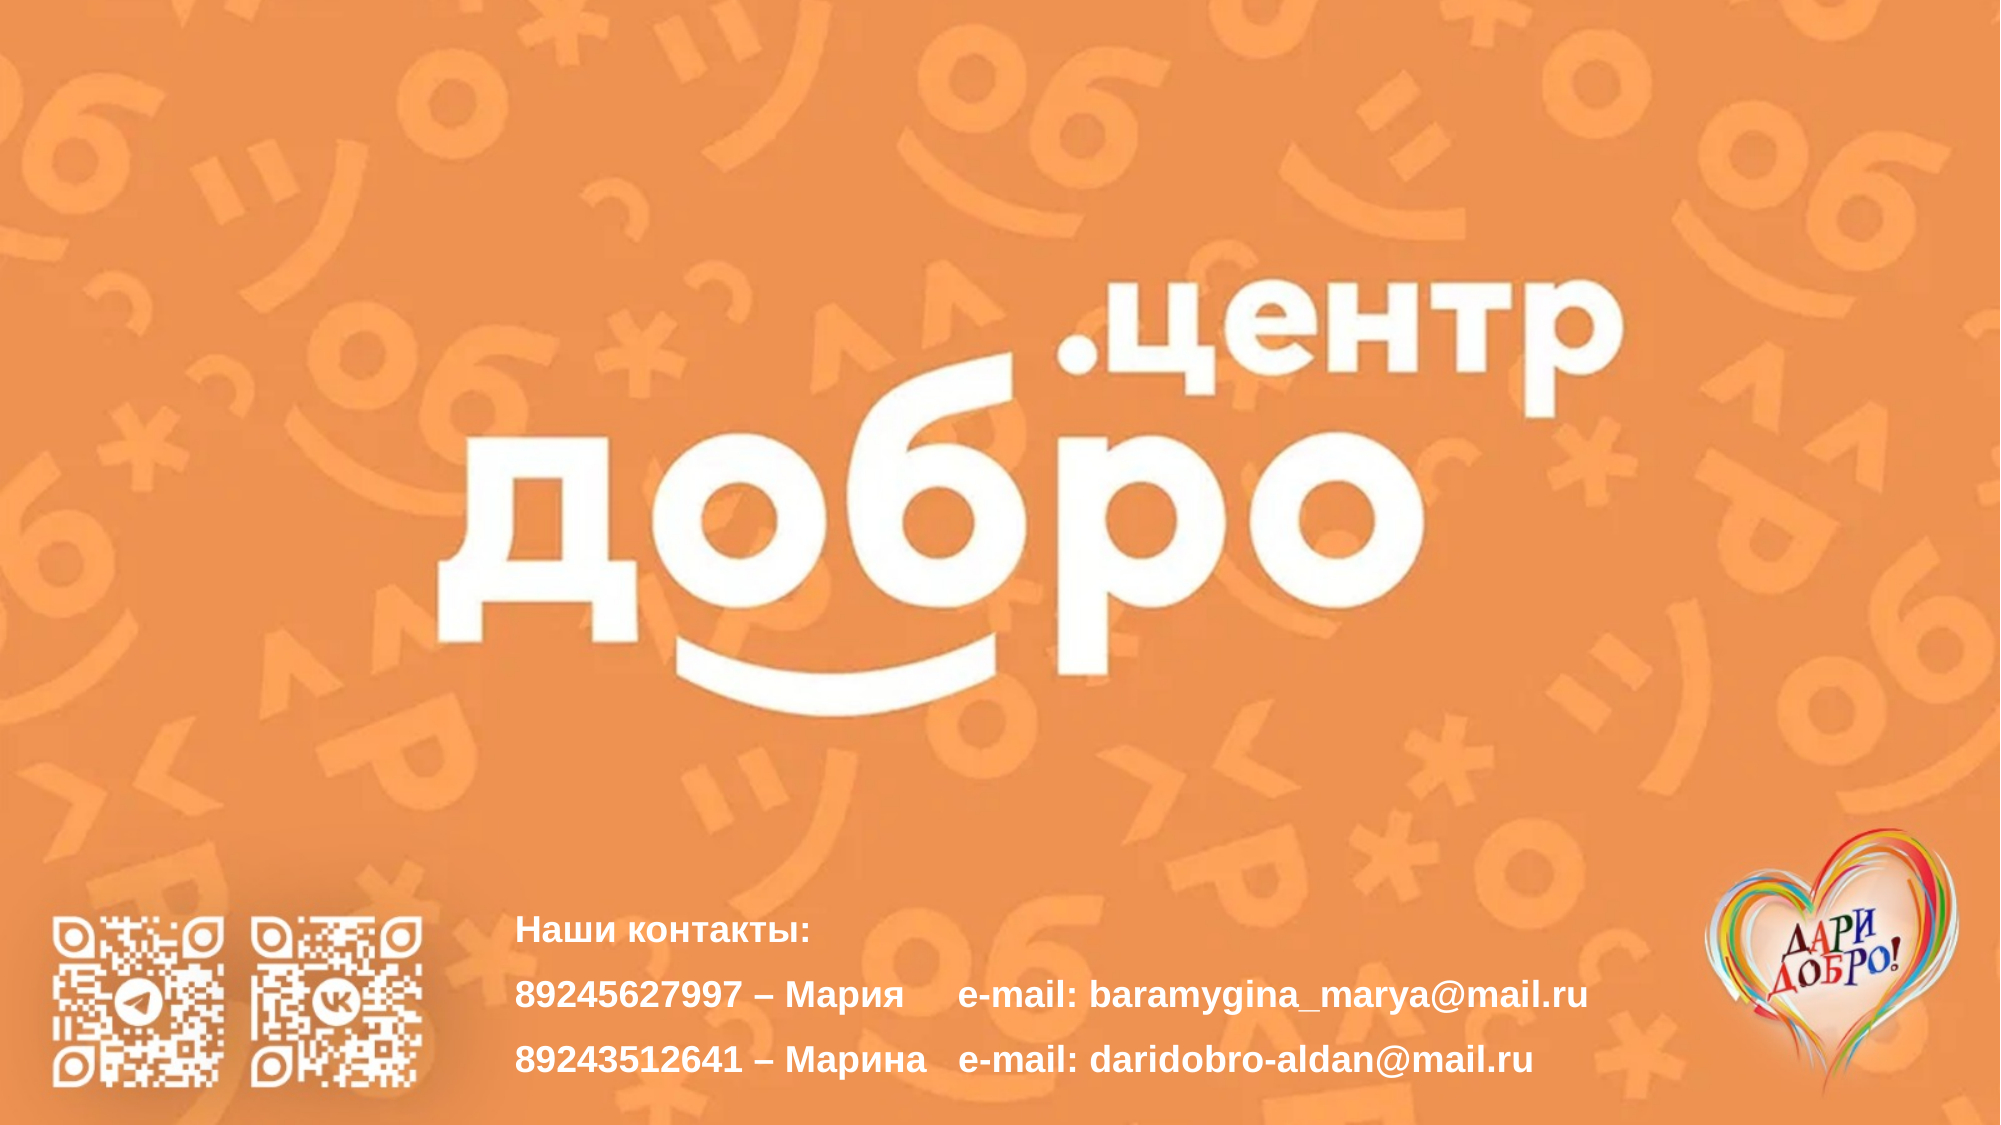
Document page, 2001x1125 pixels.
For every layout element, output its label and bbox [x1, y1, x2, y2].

list [0, 0, 2000, 1125]
